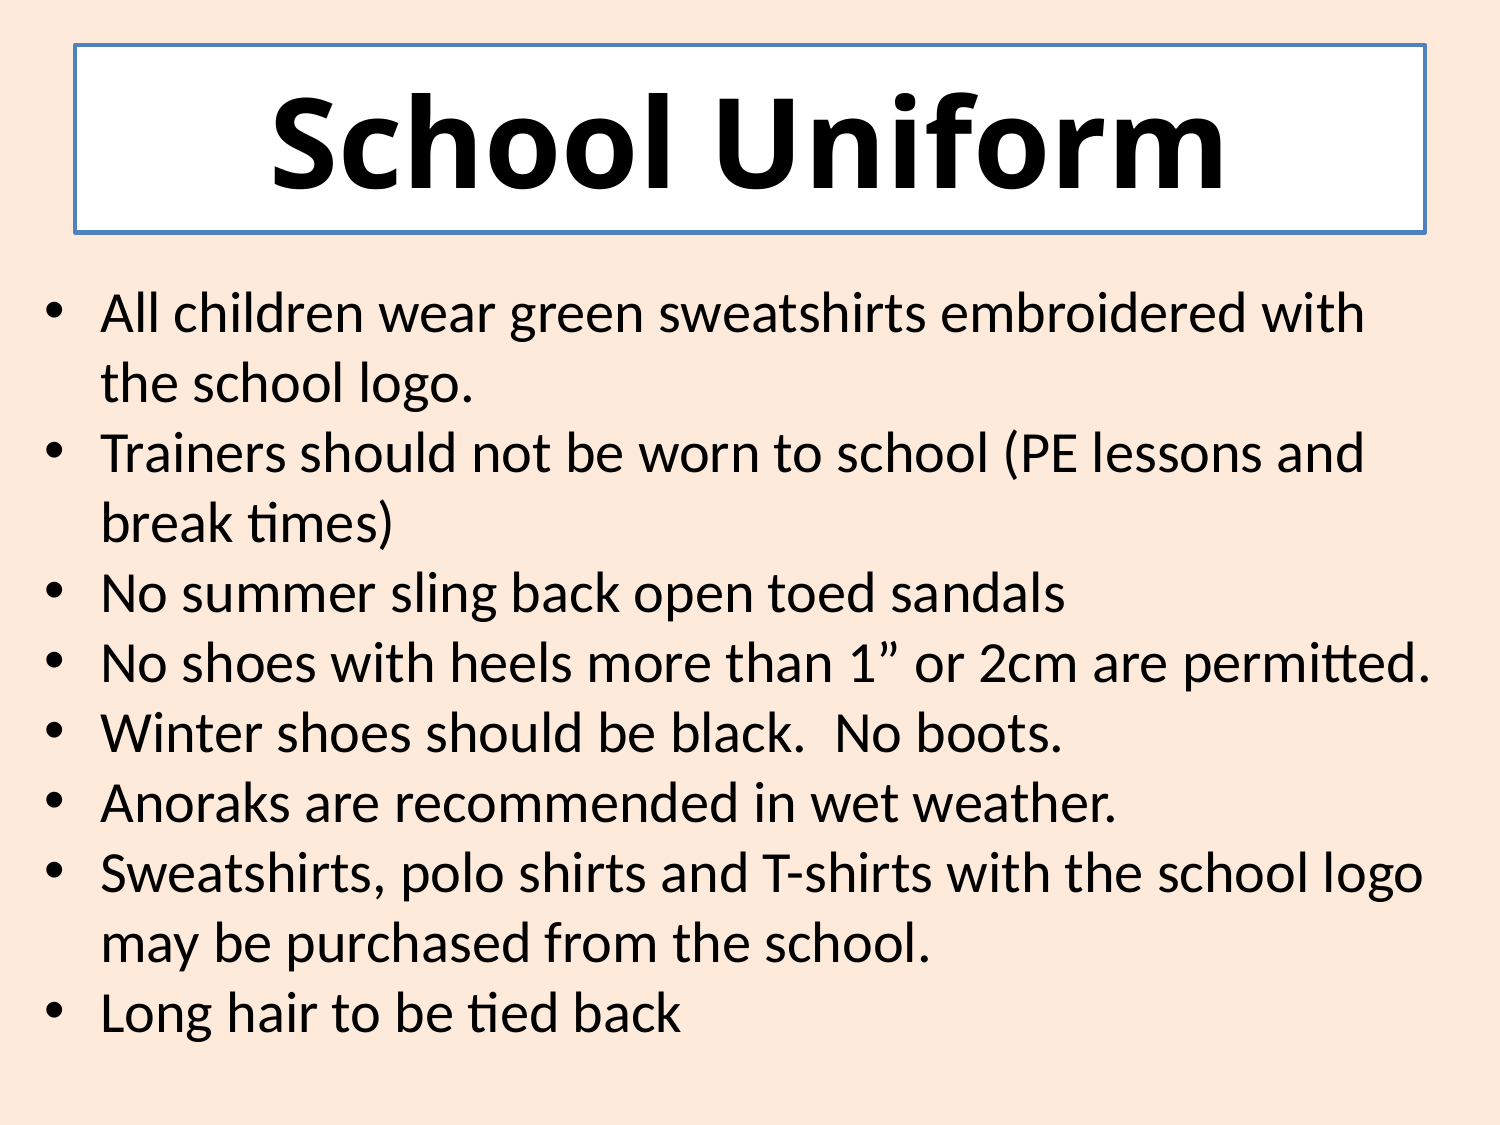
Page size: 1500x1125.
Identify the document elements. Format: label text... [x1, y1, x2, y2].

title School Uniform [73, 43, 1427, 235]
text_box All children wear green sweatshirts embroidered with the school logo. Trainers should not be worn to school (PE lessons and break times) No summer sling back open toed sandals No shoes with heels more than 1” or 2cm are permitted. Winter shoes should be black. No boots. Anoraks are recommended in wet weather. Sweatshirts, polo shirts and T-shirts with the school logo may be purchased from the school. Long hair to be tied back [29, 267, 1471, 1052]
